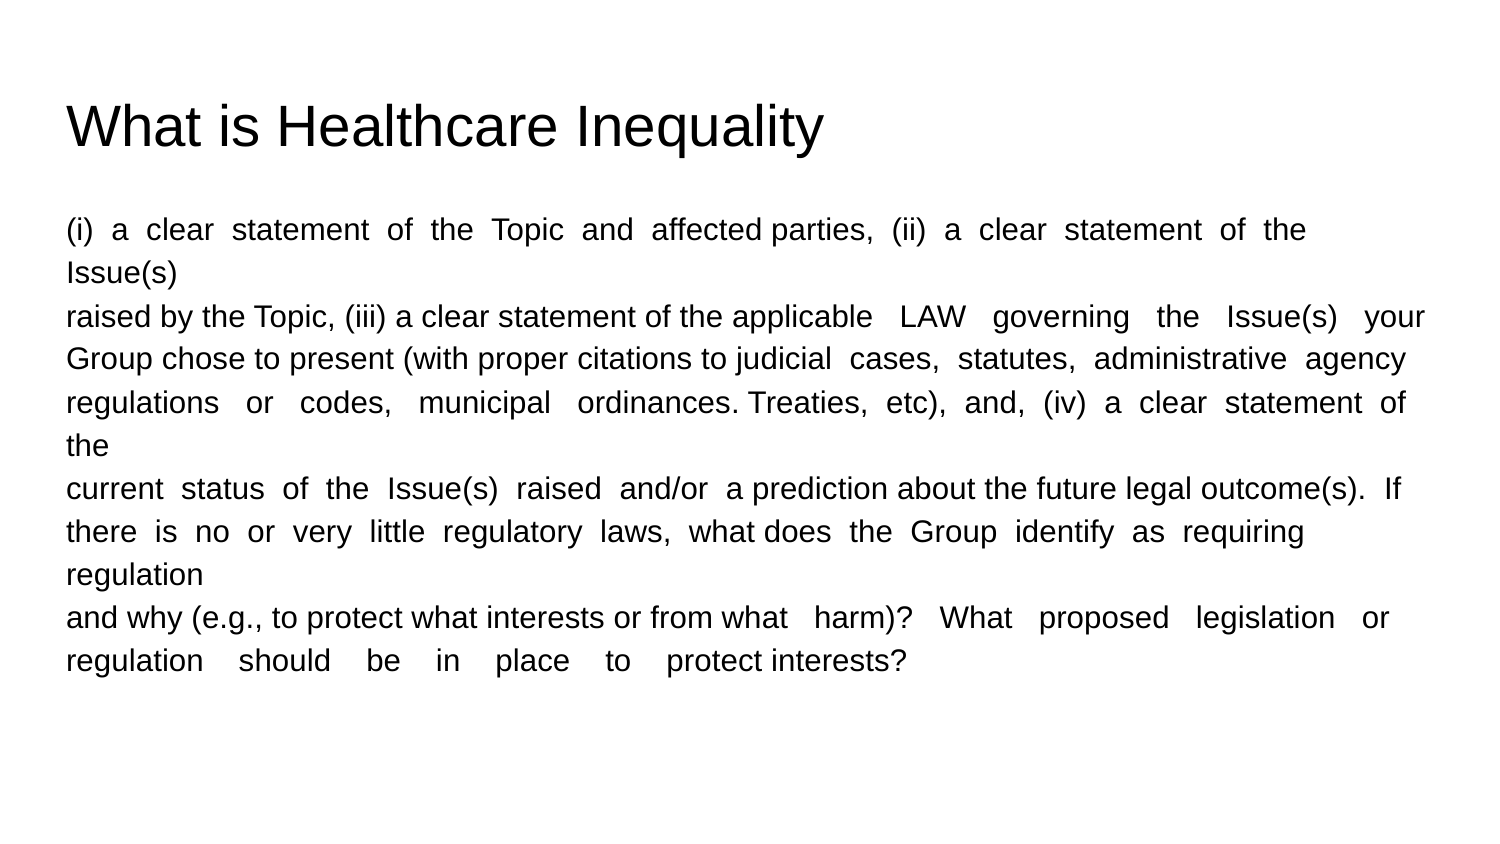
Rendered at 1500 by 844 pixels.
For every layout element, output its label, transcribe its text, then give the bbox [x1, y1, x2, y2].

list (i) a clear statement of the Topic and affected parties, (ii) a clear statement of the Issue(s) raised by the Topic, (iii) a clear statement of the applicable LAW governing the Issue(s) your Group chose to present (with proper citations to judicial cases, statutes, administrative agency regulations or codes, municipal ordinances. Treaties, etc), and, (iv) a clear statement of the current status of the Issue(s) raised and/or a prediction about the future legal outcome(s). If there is no or very little regulatory laws, what does the Group identify as requiring regulation and why (e.g., to protect what interests or from what harm)? What proposed legislation or regulation should be in place to protect interests? [51, 189, 1449, 750]
title What is Healthcare Inequality [51, 72, 1449, 167]
